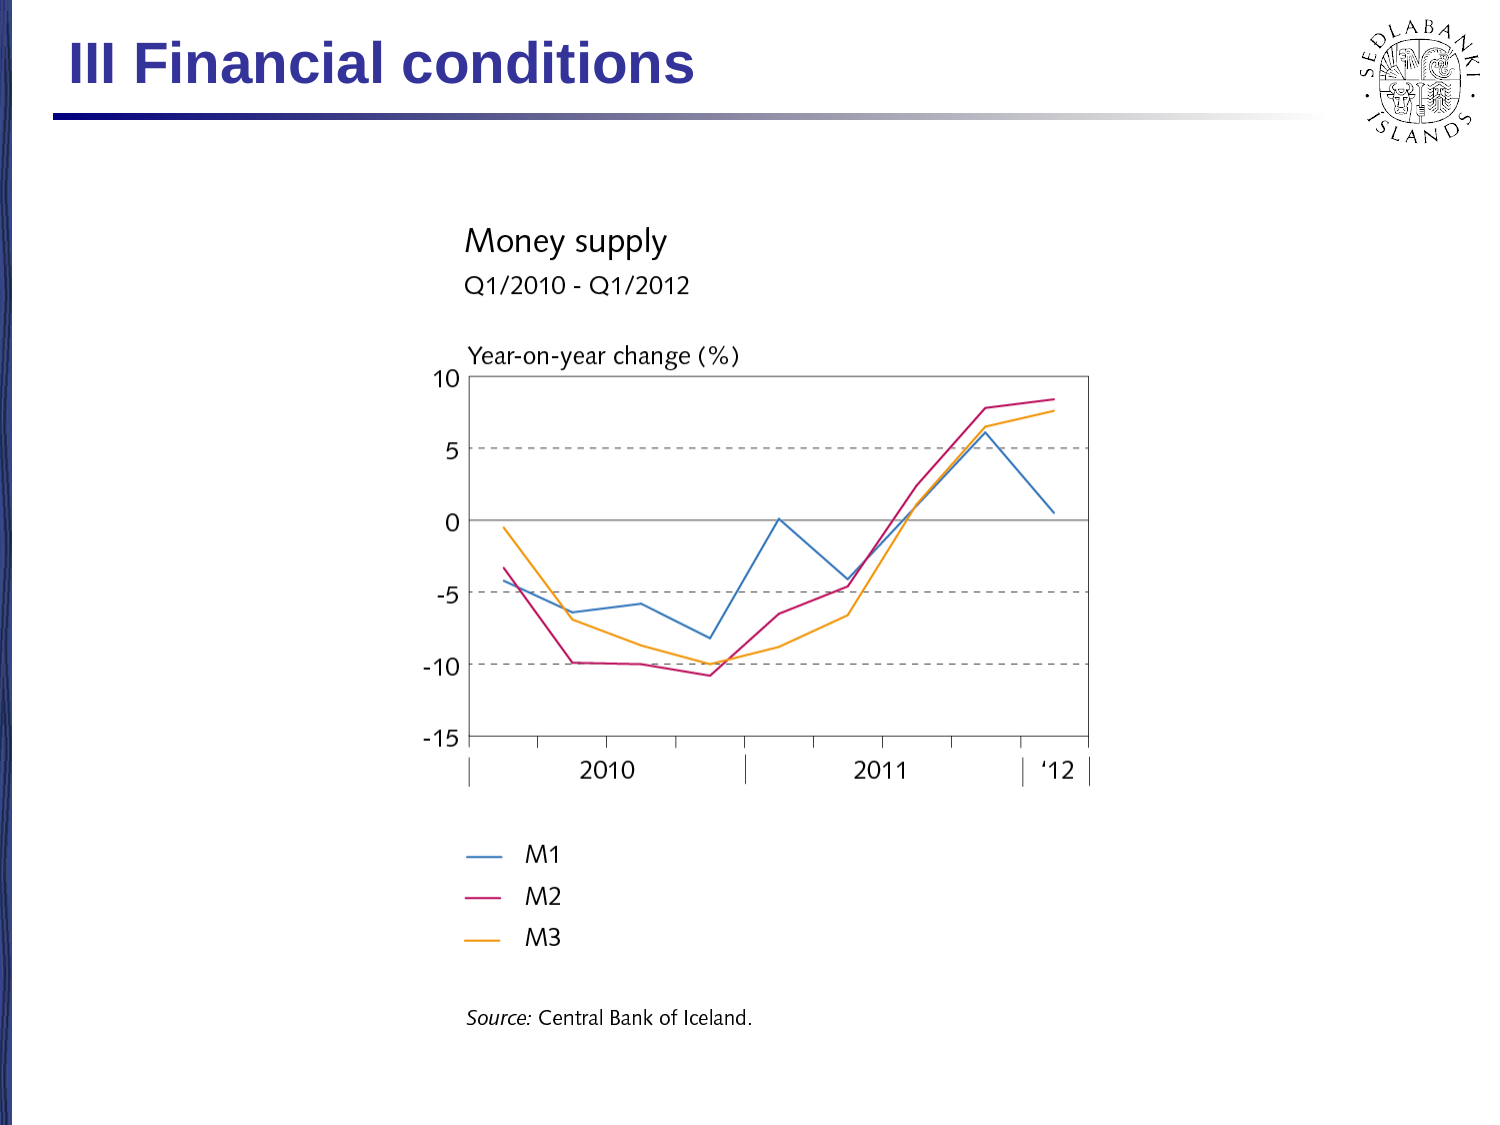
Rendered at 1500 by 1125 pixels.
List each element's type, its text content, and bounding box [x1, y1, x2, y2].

picture [0, 0, 12, 1125]
picture [1357, 18, 1482, 149]
title III Financial conditions [52, 10, 1330, 111]
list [421, 178, 1091, 1030]
